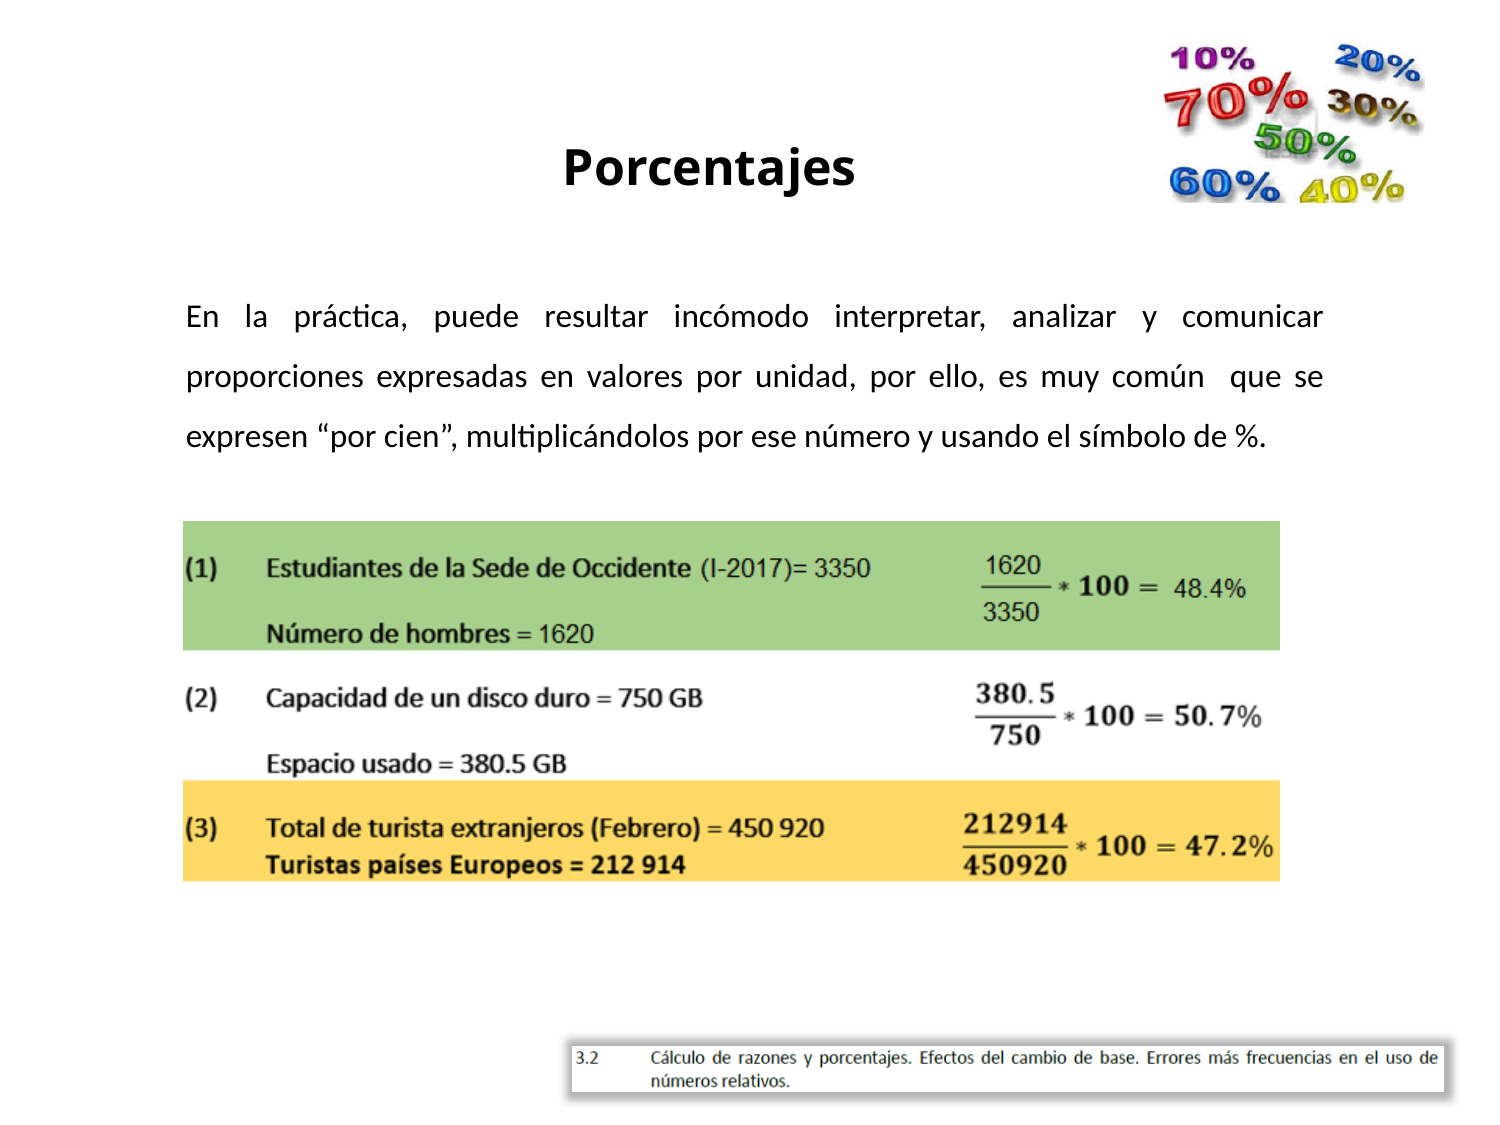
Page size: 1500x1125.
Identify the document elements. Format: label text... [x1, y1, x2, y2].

text_box En la práctica, puede resultar incómodo interpretar, analizar y comunicar proporciones expresadas en valores por unidad, por ello, es muy común que se expresen “por cien”, multiplicándolos por ese número y usando el símbolo de %. [171, 267, 1341, 462]
text_box Porcentajes [548, 127, 872, 203]
picture [572, 1046, 1445, 1092]
picture [1163, 42, 1426, 203]
picture [182, 521, 1281, 883]
